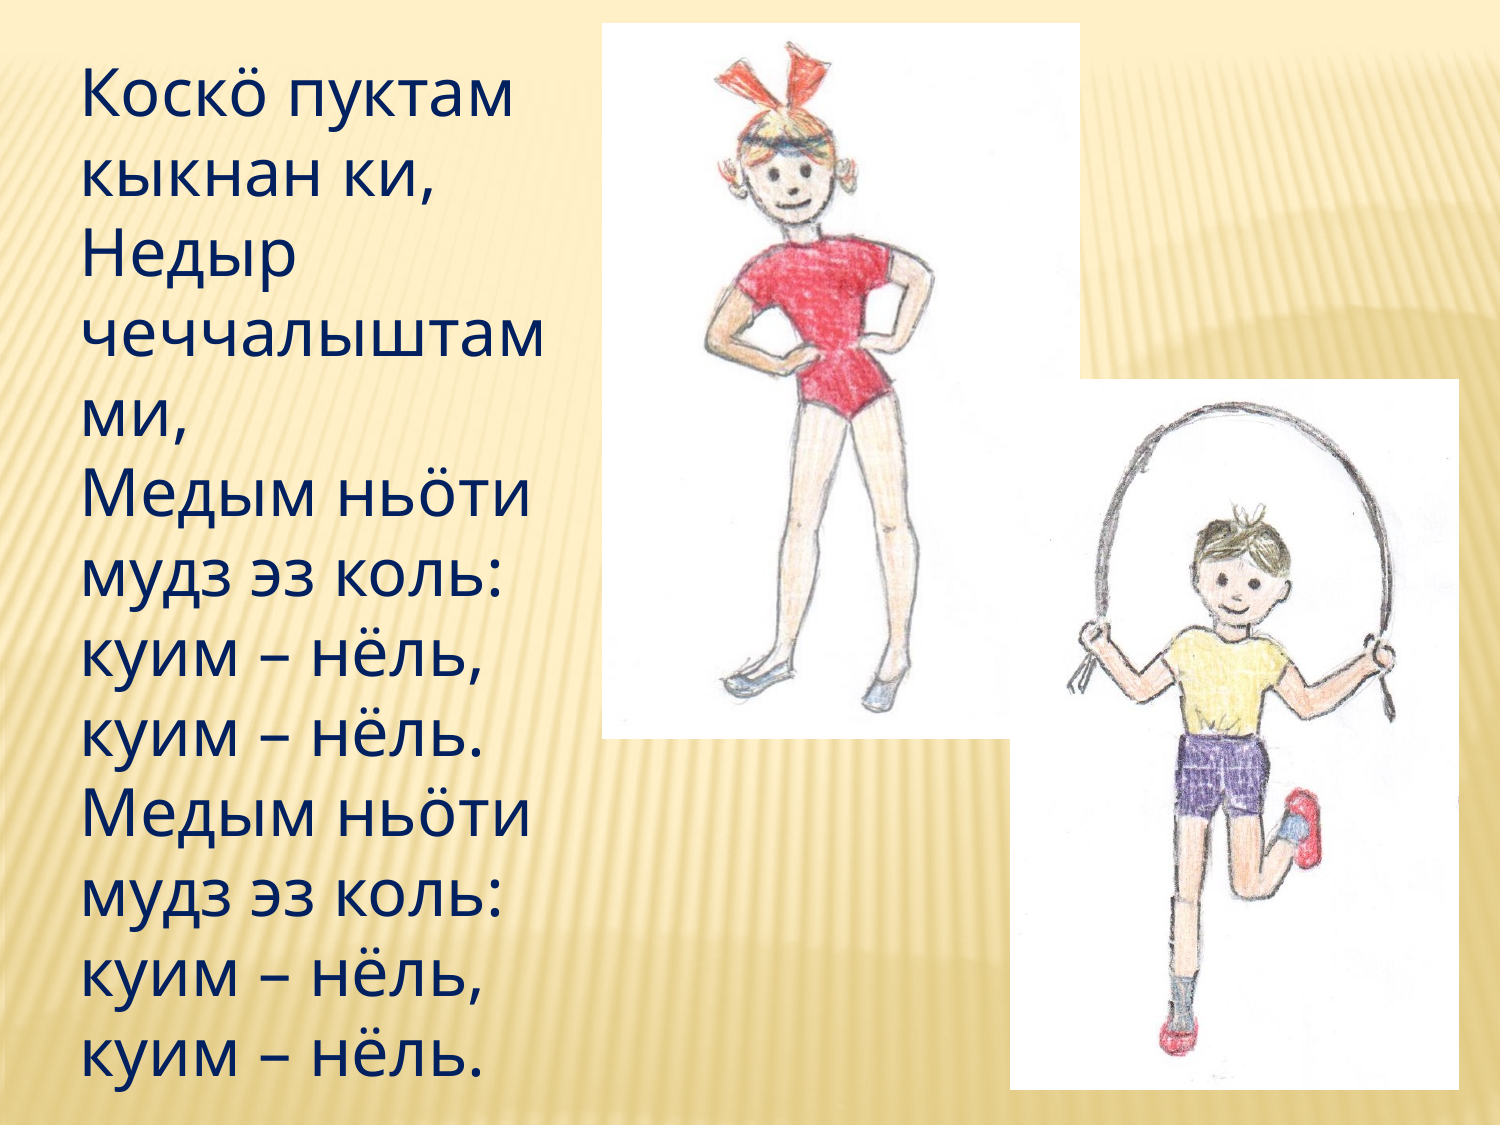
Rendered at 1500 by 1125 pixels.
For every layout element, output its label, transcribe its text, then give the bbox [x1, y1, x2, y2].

text_box Коскö пуктам кыкнан ки, Недыр чеччалыштам ми, Медым ньöти мудз эз коль: куим – нёль, куим – нёль. Медым ньöти мудз эз коль: куим – нёль, куим – нёль. [64, 42, 609, 1125]
picture [602, 23, 1460, 1090]
